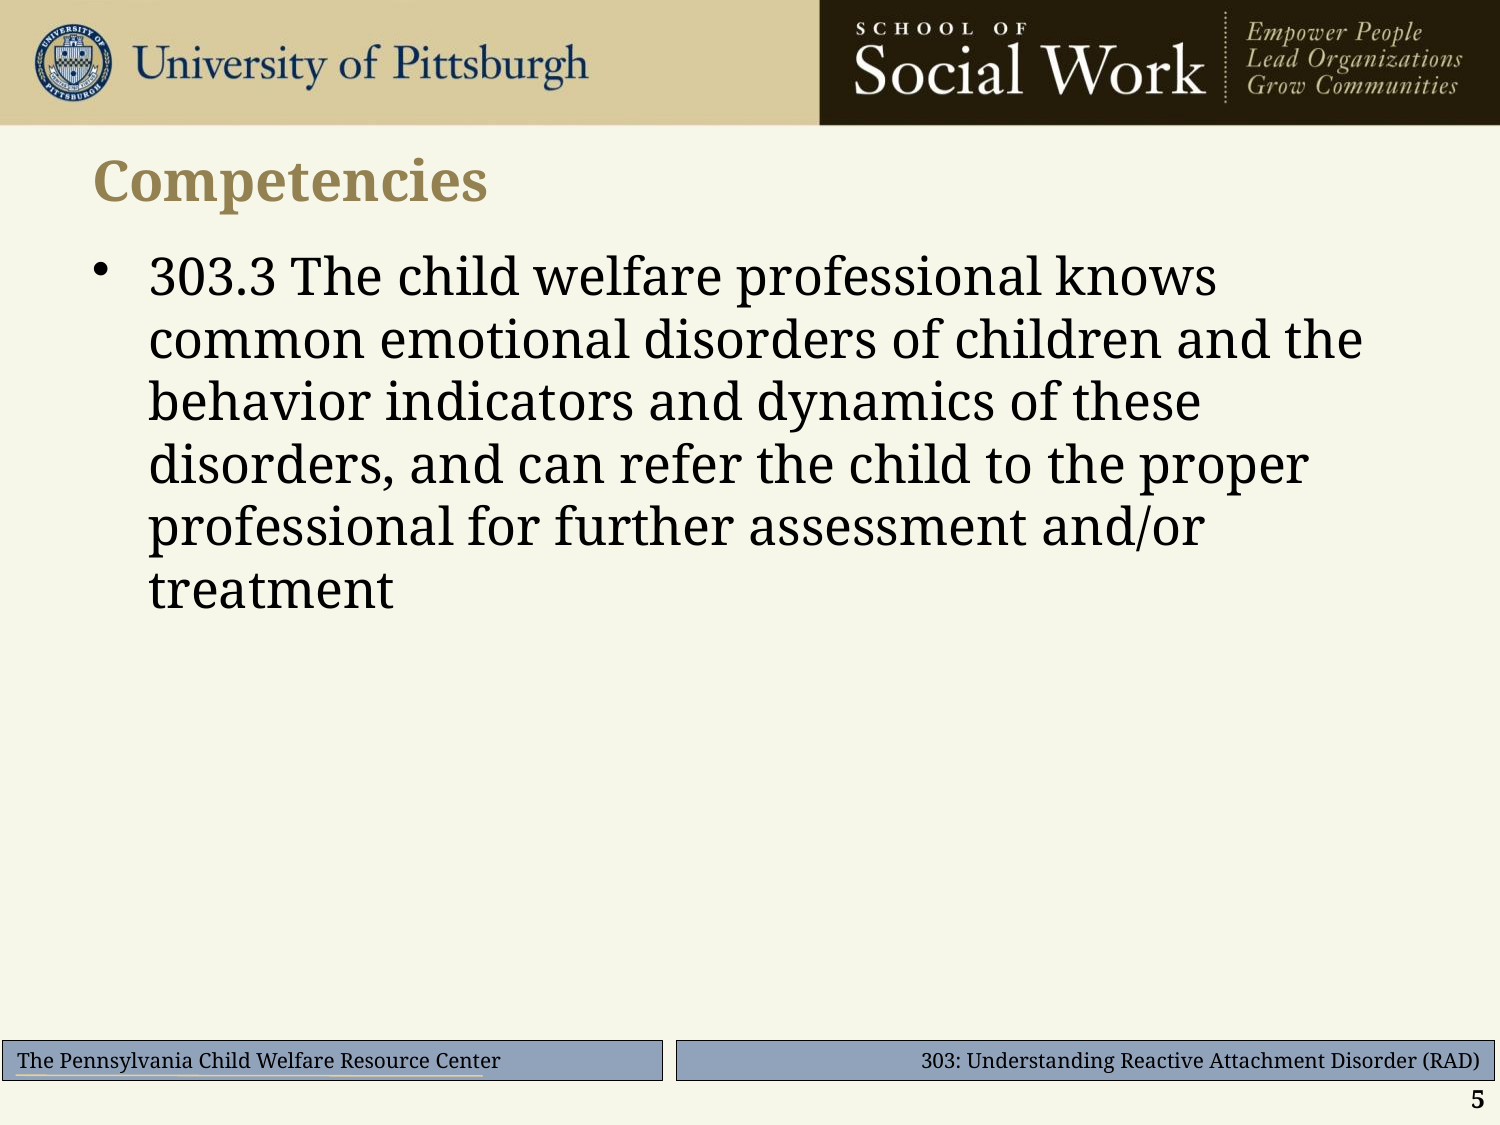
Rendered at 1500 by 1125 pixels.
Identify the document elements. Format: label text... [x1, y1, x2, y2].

slide_number 5 [1332, 1085, 1500, 1117]
title Competencies [76, 129, 1428, 228]
picture [0, 0, 1500, 1125]
list 303.3 The child welfare professional knows common emotional disorders of children and the behavior indicators and dynamics of these disorders, and can refer the child to the proper professional for further assessment and/or treatment [76, 235, 1431, 1037]
